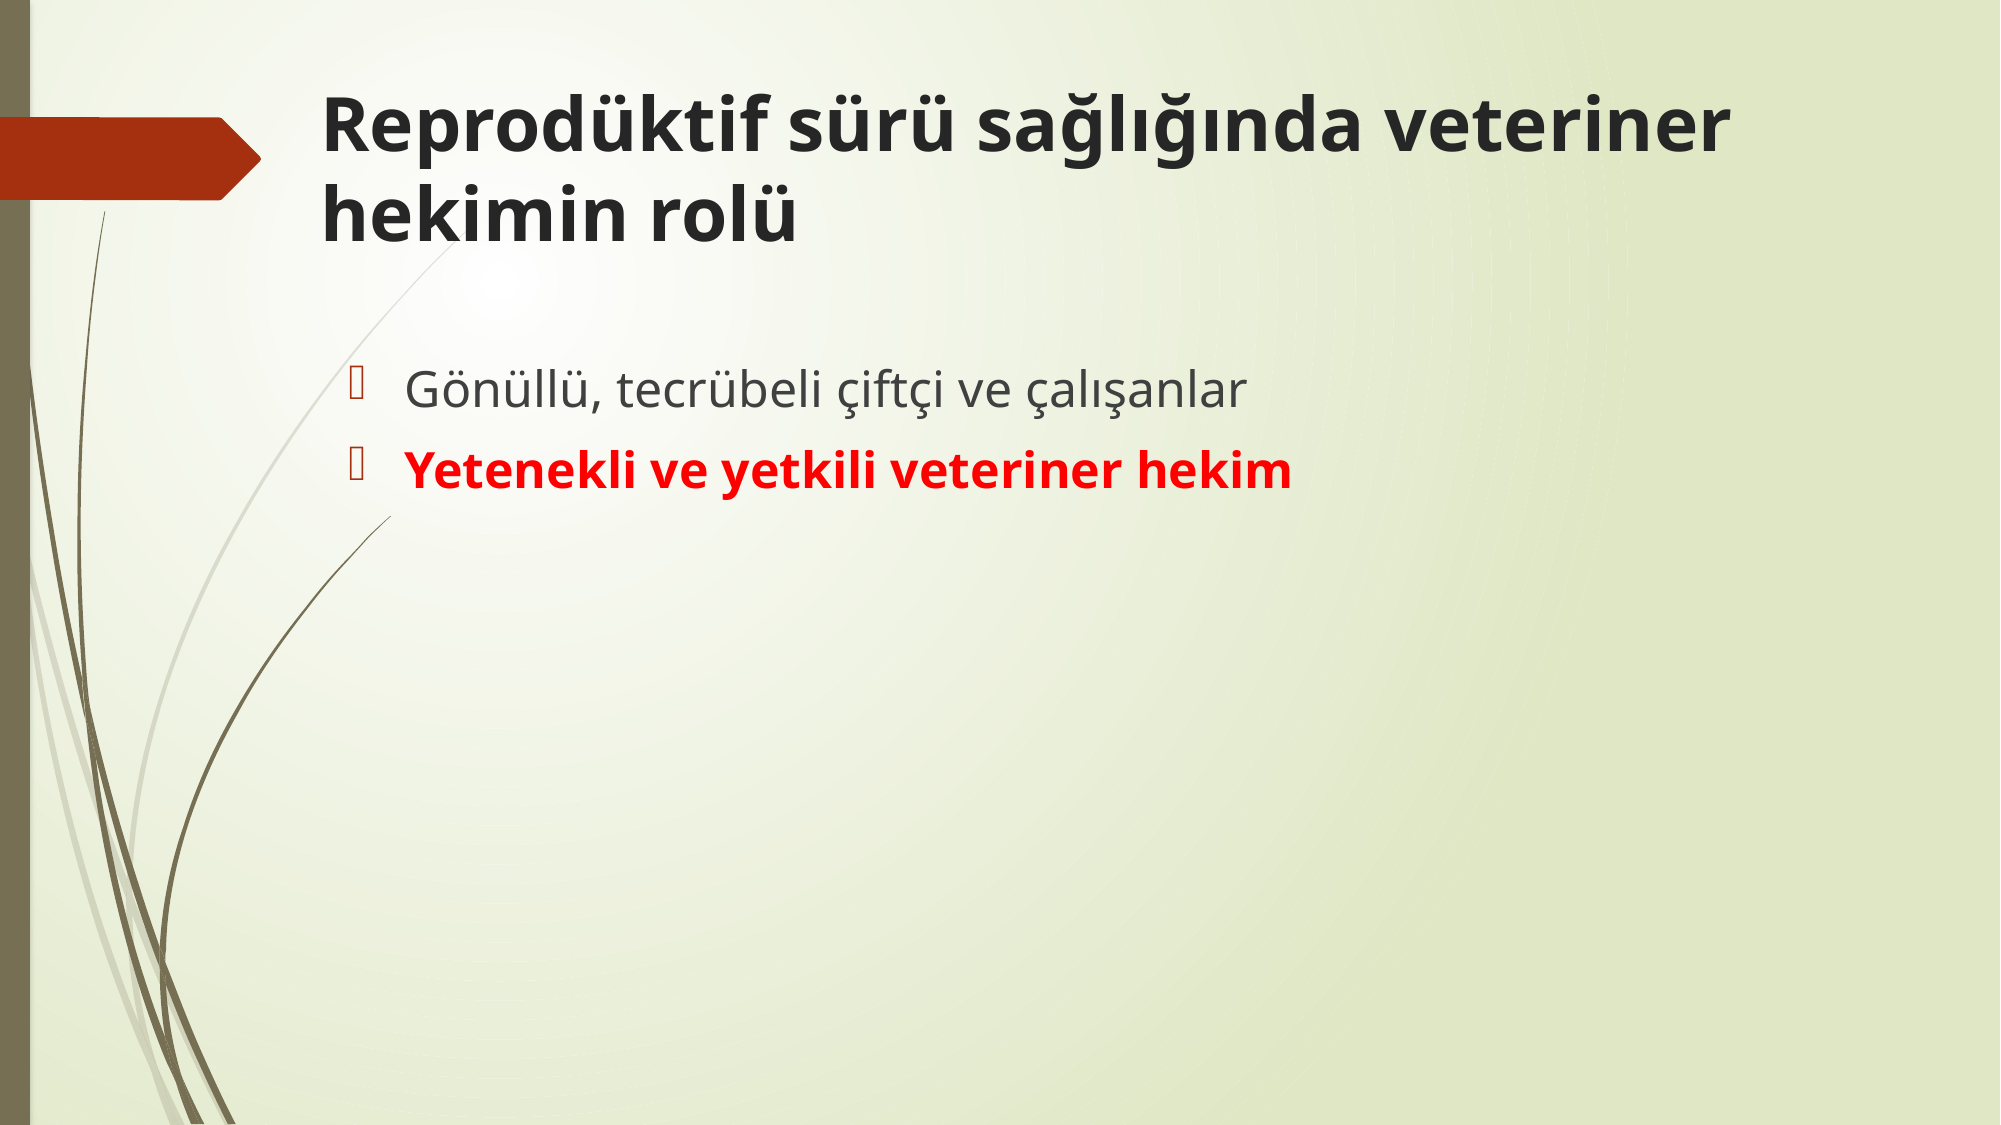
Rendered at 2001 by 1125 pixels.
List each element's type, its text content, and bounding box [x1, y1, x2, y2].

title Reprodüktif sürü sağlığında veteriner hekimin rolü [305, 69, 1888, 280]
list Gönüllü, tecrübeli çiftçi ve çalışanlar Yetenekli ve yetkili veteriner hekim [333, 350, 1888, 970]
